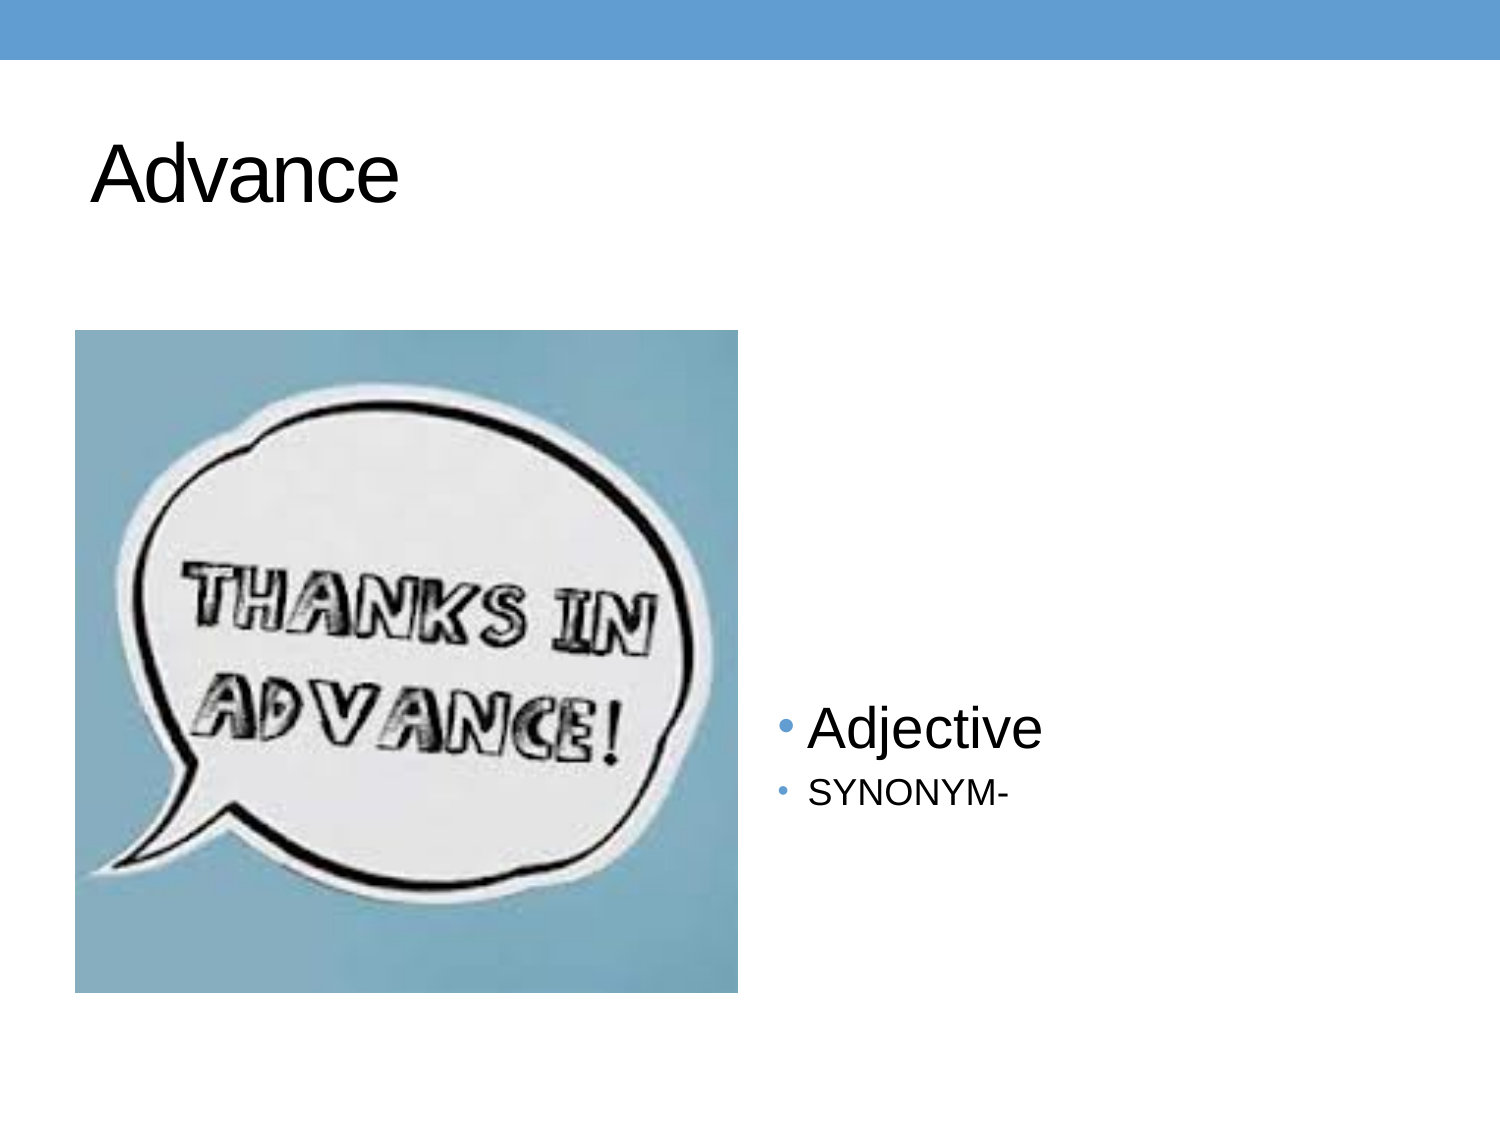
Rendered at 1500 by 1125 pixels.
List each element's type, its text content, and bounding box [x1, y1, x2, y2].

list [74, 274, 738, 1049]
list Adjective SYNONYM- [762, 274, 1425, 1049]
title Advance [75, 87, 1425, 250]
